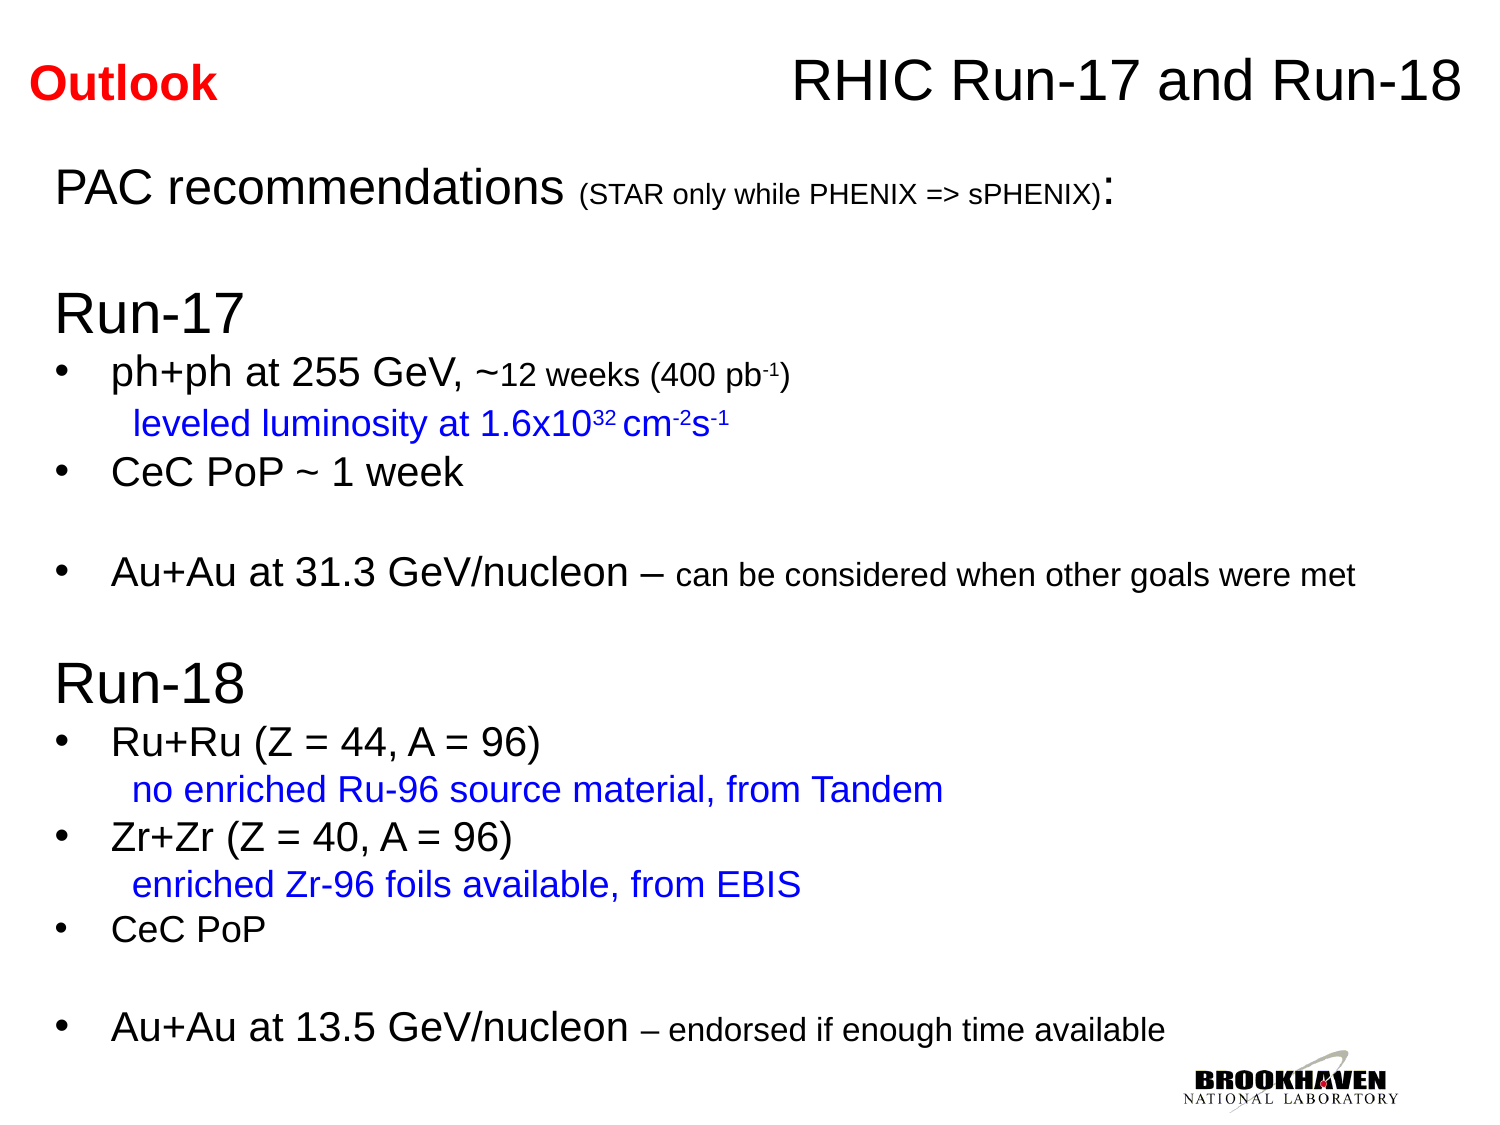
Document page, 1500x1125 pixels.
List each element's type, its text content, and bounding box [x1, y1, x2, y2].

title Outlook RHIC Run-17 and Run-18 [0, 24, 1482, 130]
text_box PAC recommendations (STAR only while PHENIX => sPHENIX): Run-17 ph+ph at 255 GeV, ~12 weeks (400 pb-1) leveled luminosity at 1.6x1032 cm-2s-1 CeC PoP ~ 1 week Au+Au at 31.3 GeV/nucleon – can be considered when other goals were met Run-18 Ru+Ru (Z = 44, A = 96) no enriched Ru-96 source material, from Tandem Zr+Zr (Z = 40, A = 96) enriched Zr-96 foils available, from EBIS CeC PoP Au+Au at 13.5 GeV/nucleon – endorsed if enough time available [39, 147, 1439, 1108]
picture [1183, 1108, 1400, 1113]
